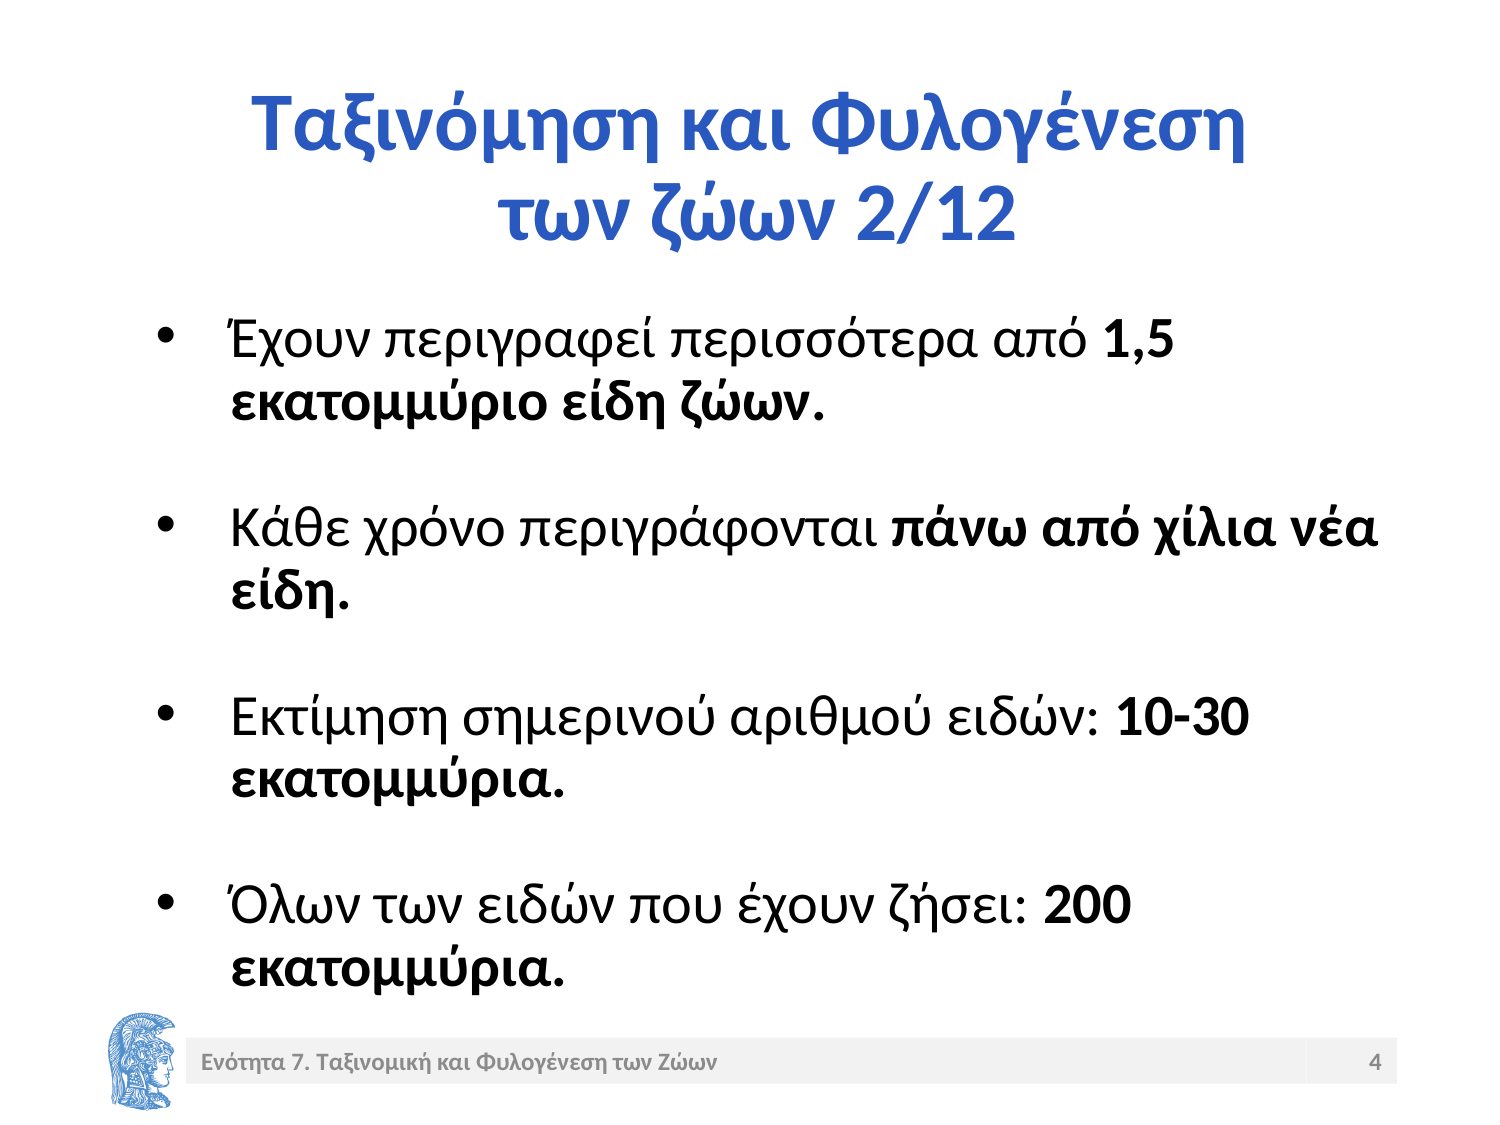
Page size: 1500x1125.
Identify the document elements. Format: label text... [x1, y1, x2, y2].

footer Ενότητα 7. Ταξινομική και Φυλογένεση των Ζώων [186, 1037, 1306, 1084]
slide_number 4 [1306, 1037, 1397, 1084]
picture [103, 1014, 186, 1114]
title Ταξινόμηση και Φυλογένεση των ζώων 2/12 [103, 59, 1397, 278]
list Έχουν περιγραφεί περισσότερα από 1,5 εκατομμύριο είδη ζώων. Κάθε χρόνο περιγράφονται πάνω από χίλια νέα είδη. Εκτίμηση σημερινού αριθμού ειδών: 10-30 εκατομμύρια. Όλων των ειδών που έχουν ζήσει: 200 εκατομμύρια. [103, 299, 1397, 1014]
